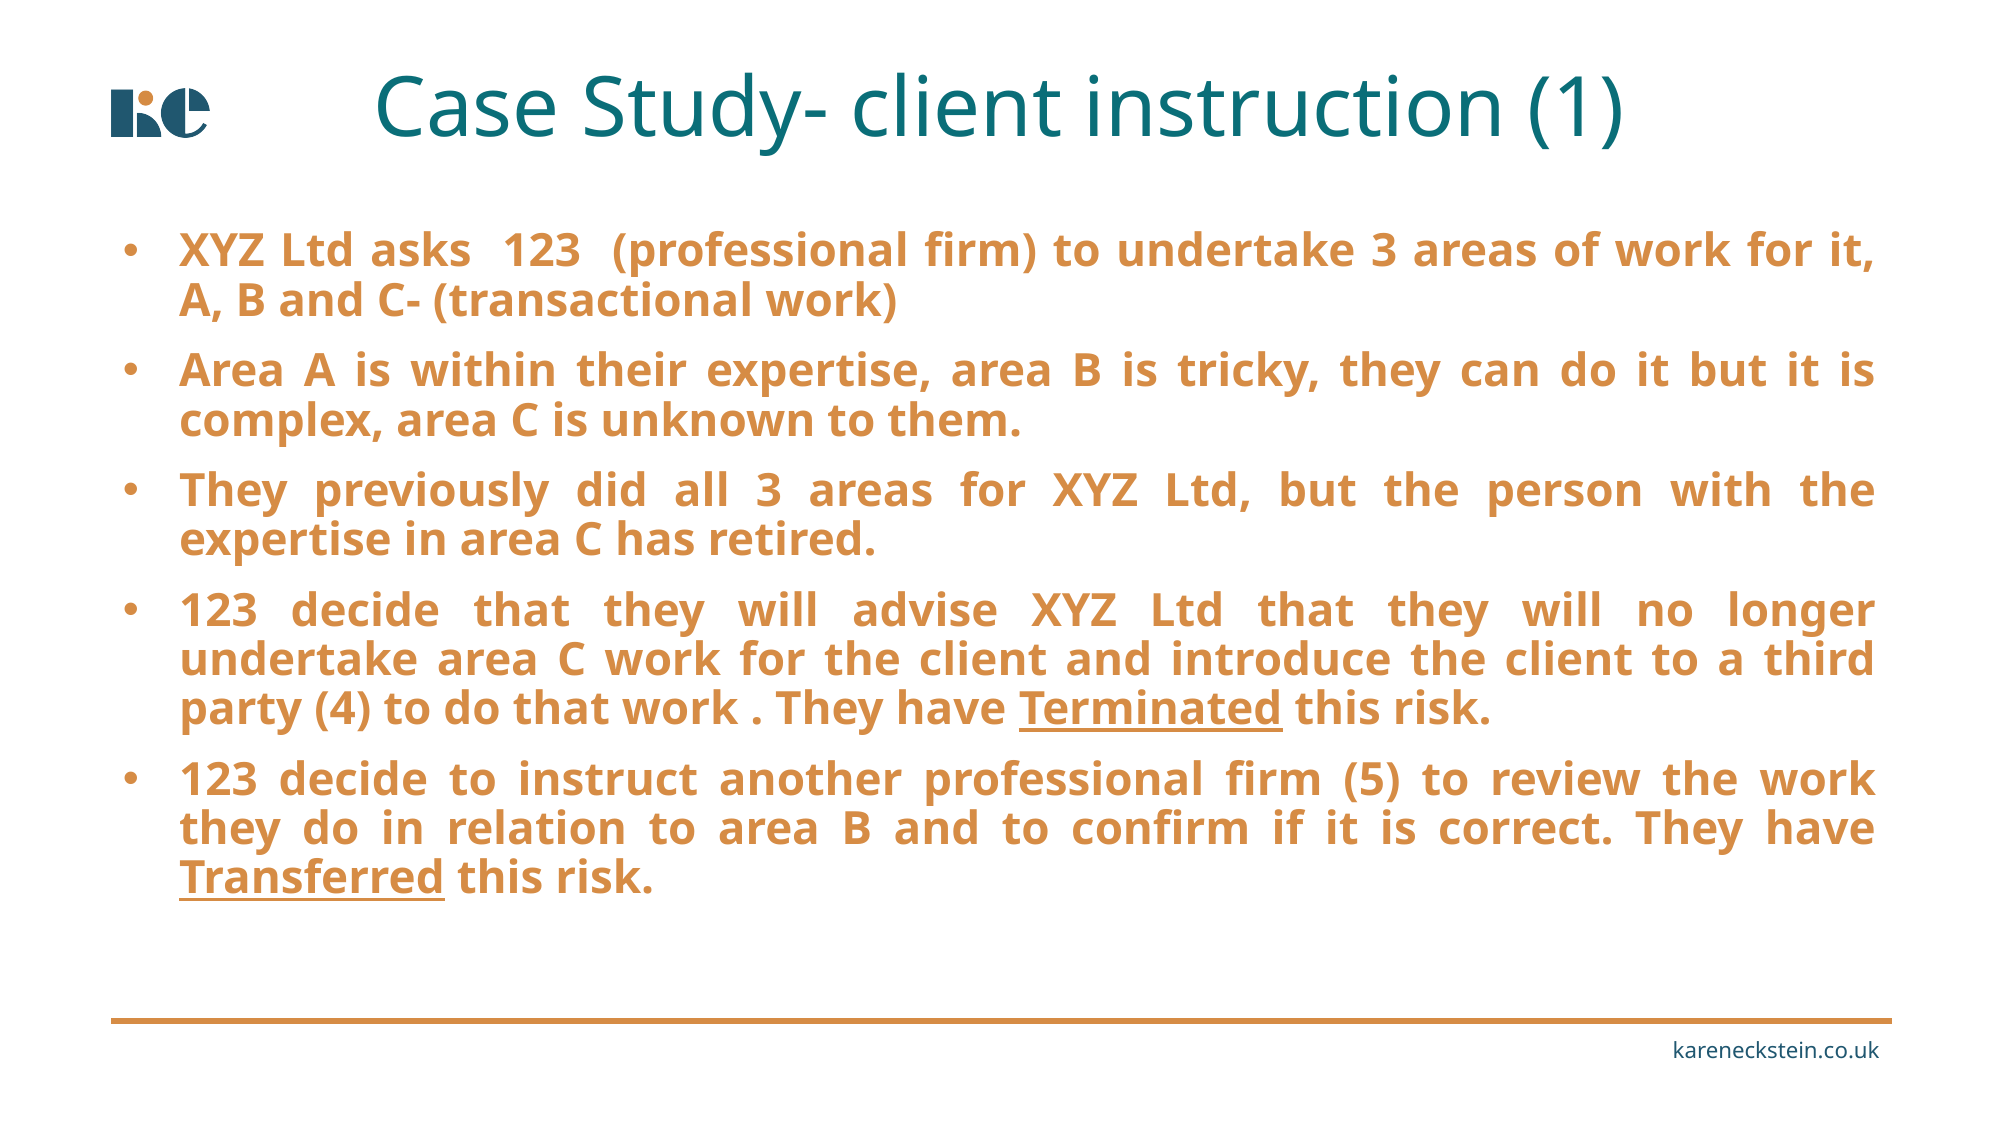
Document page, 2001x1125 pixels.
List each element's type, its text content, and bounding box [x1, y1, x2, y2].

list XYZ Ltd asks 123 (professional firm) to undertake 3 areas of work for it, A, B and C- (transactional work) Area A is within their expertise, area B is tricky, they can do it but it is complex, area C is unknown to them. They previously did all 3 areas for XYZ Ltd, but the person with the expertise in area C has retired. 123 decide that they will advise XYZ Ltd that they will no longer undertake area C work for the client and introduce the client to a third party (4) to do that work . They have Terminated this risk. 123 decide to instruct another professional firm (5) to review the work they do in relation to area B and to confirm if it is correct. They have Transferred this risk. [108, 219, 1892, 980]
list Case Study- client instruction (1) [108, 89, 1892, 162]
